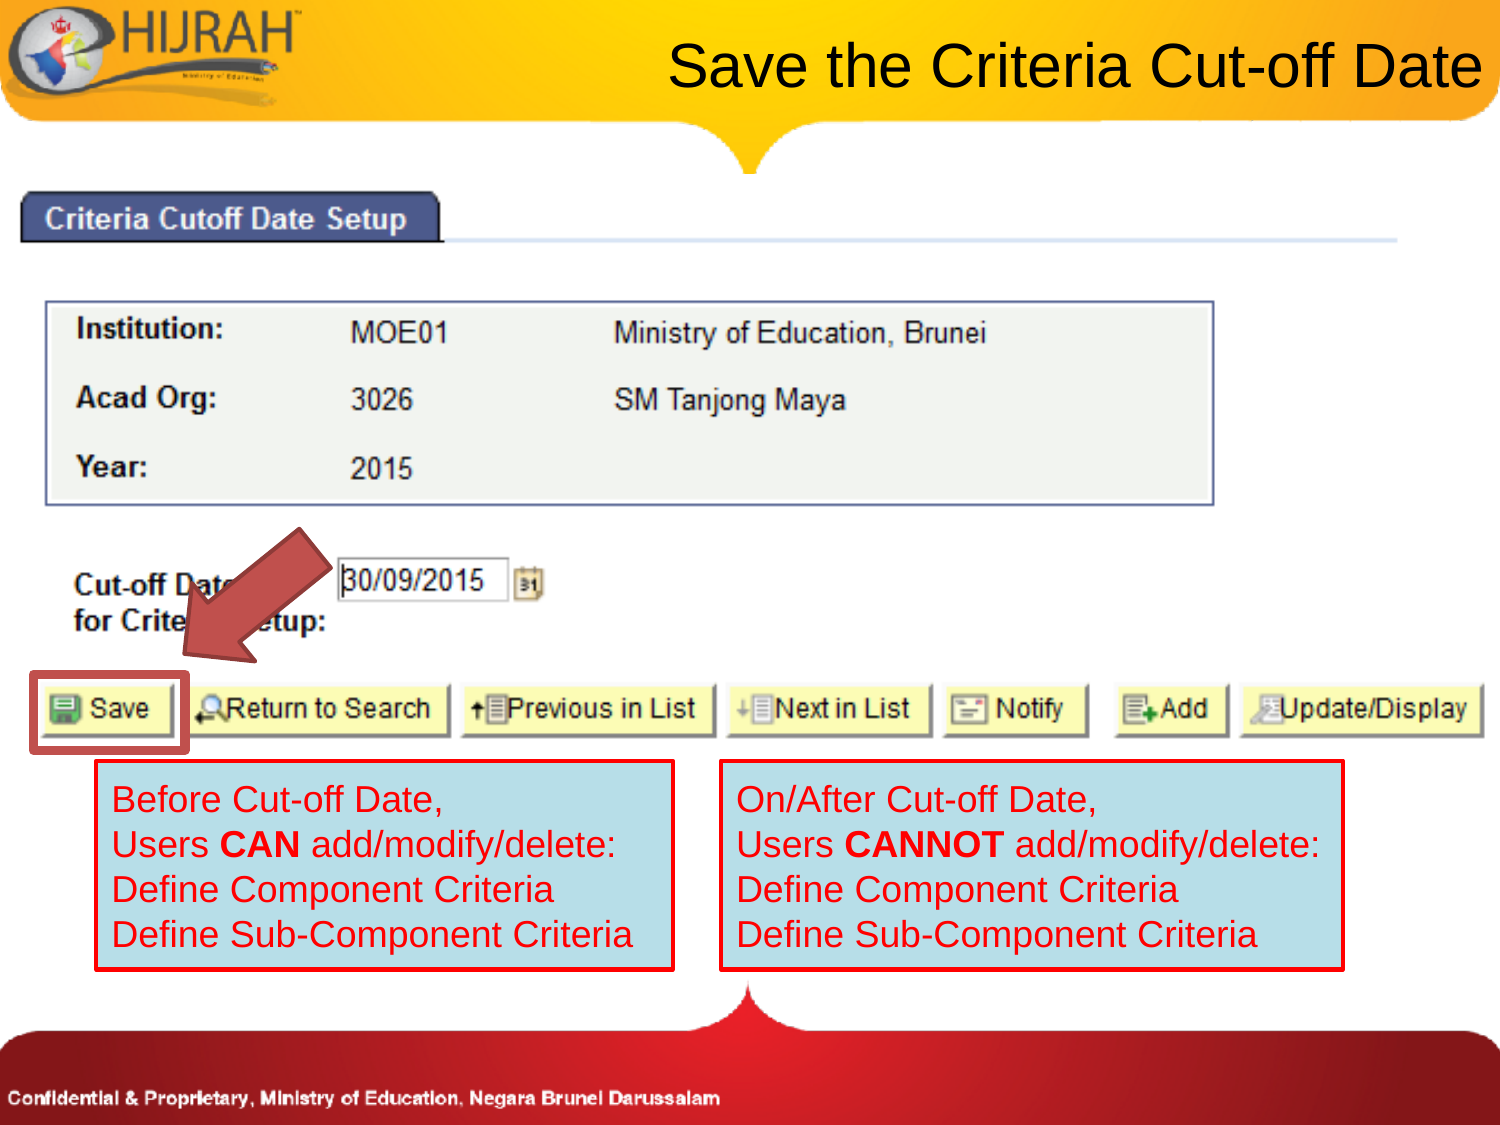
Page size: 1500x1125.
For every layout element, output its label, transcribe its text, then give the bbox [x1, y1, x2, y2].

text_box Before Cut-off Date, Users CAN add/modify/delete: Define Component Criteria Define Sub-Component Criteria [94, 769, 675, 972]
text_box On/After Cut-off Date, Users CANNOT add/modify/delete: Define Component Criteria Define Sub-Component Criteria [719, 769, 1345, 972]
title Save the Criteria Cut-off Date [324, 0, 1500, 126]
picture [0, 0, 1500, 1125]
